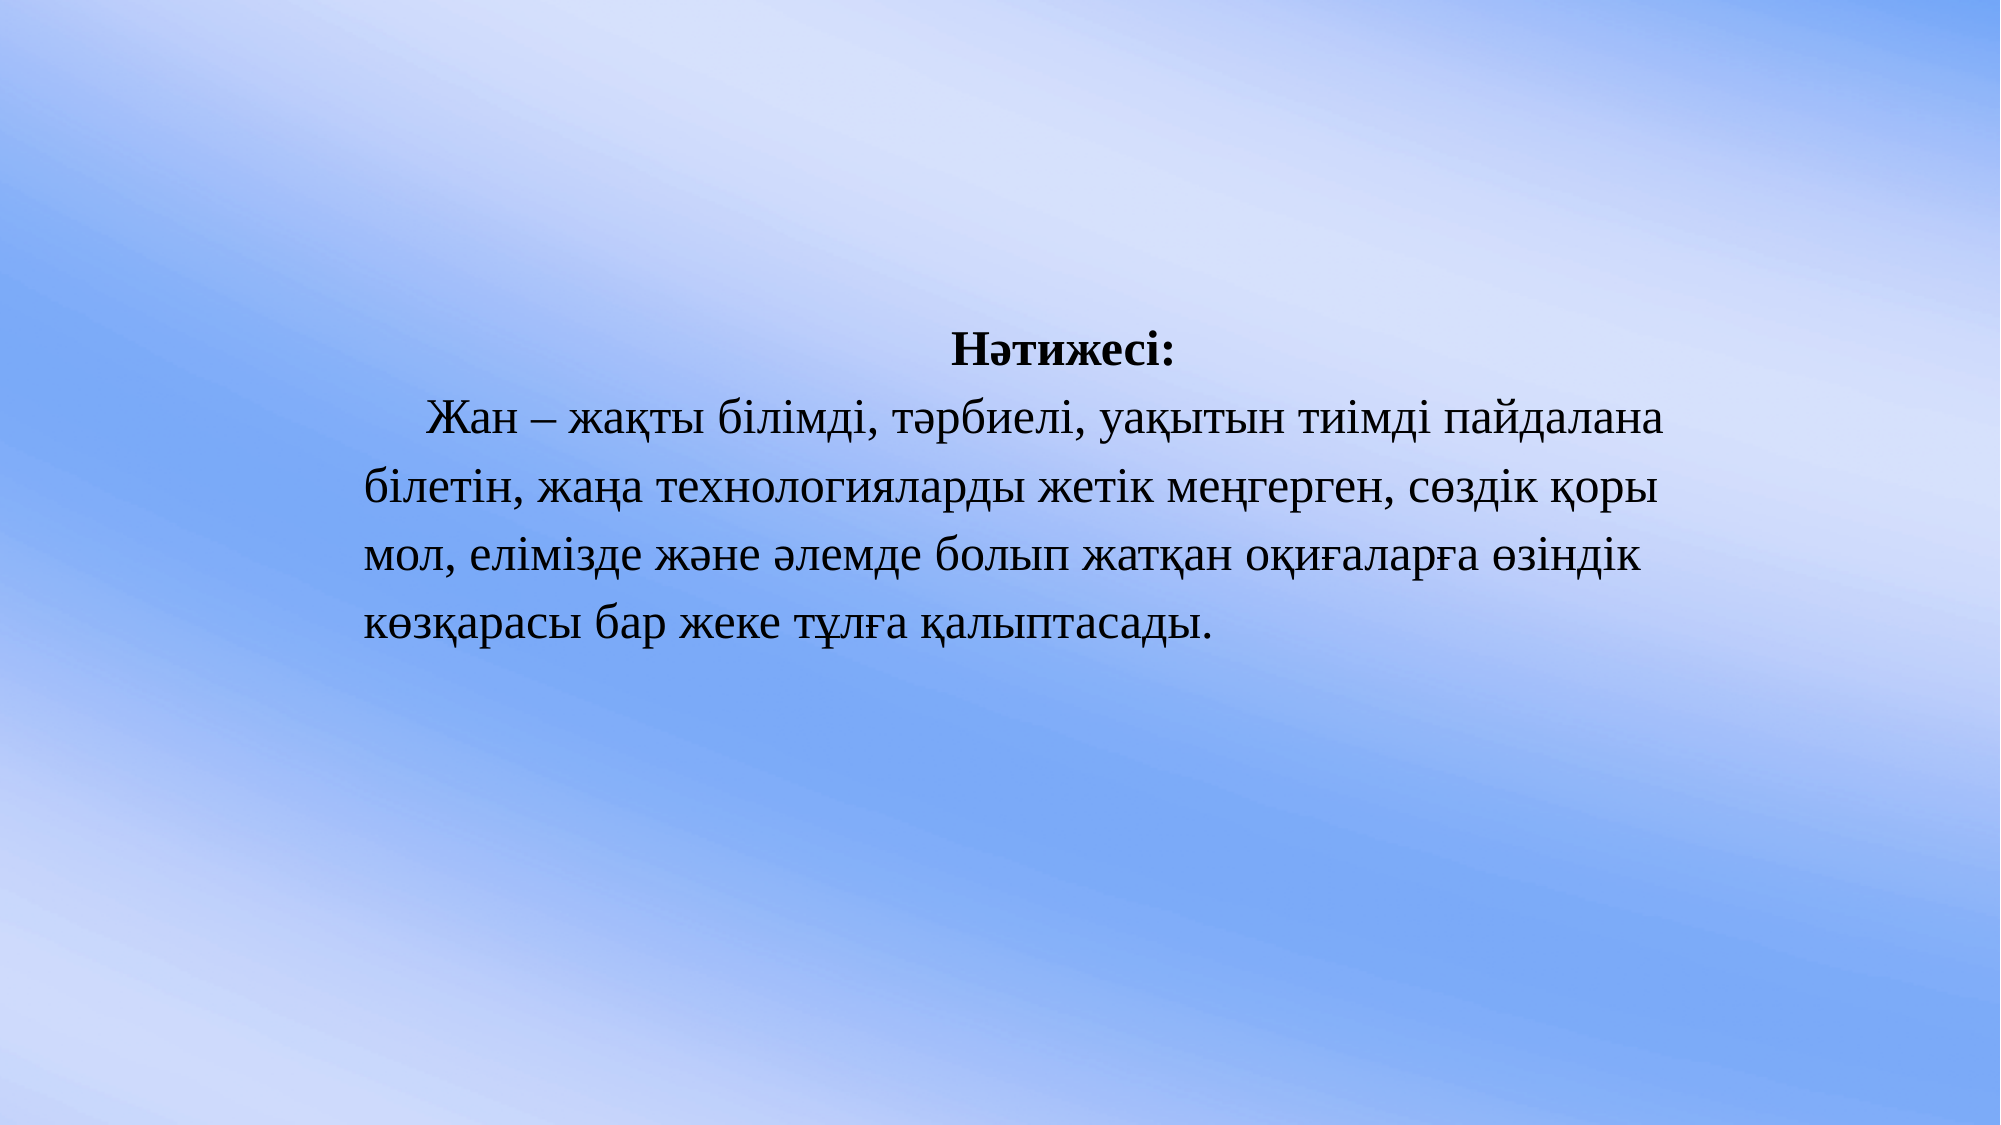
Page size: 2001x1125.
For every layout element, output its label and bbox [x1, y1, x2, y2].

list [0, 0, 2000, 1125]
